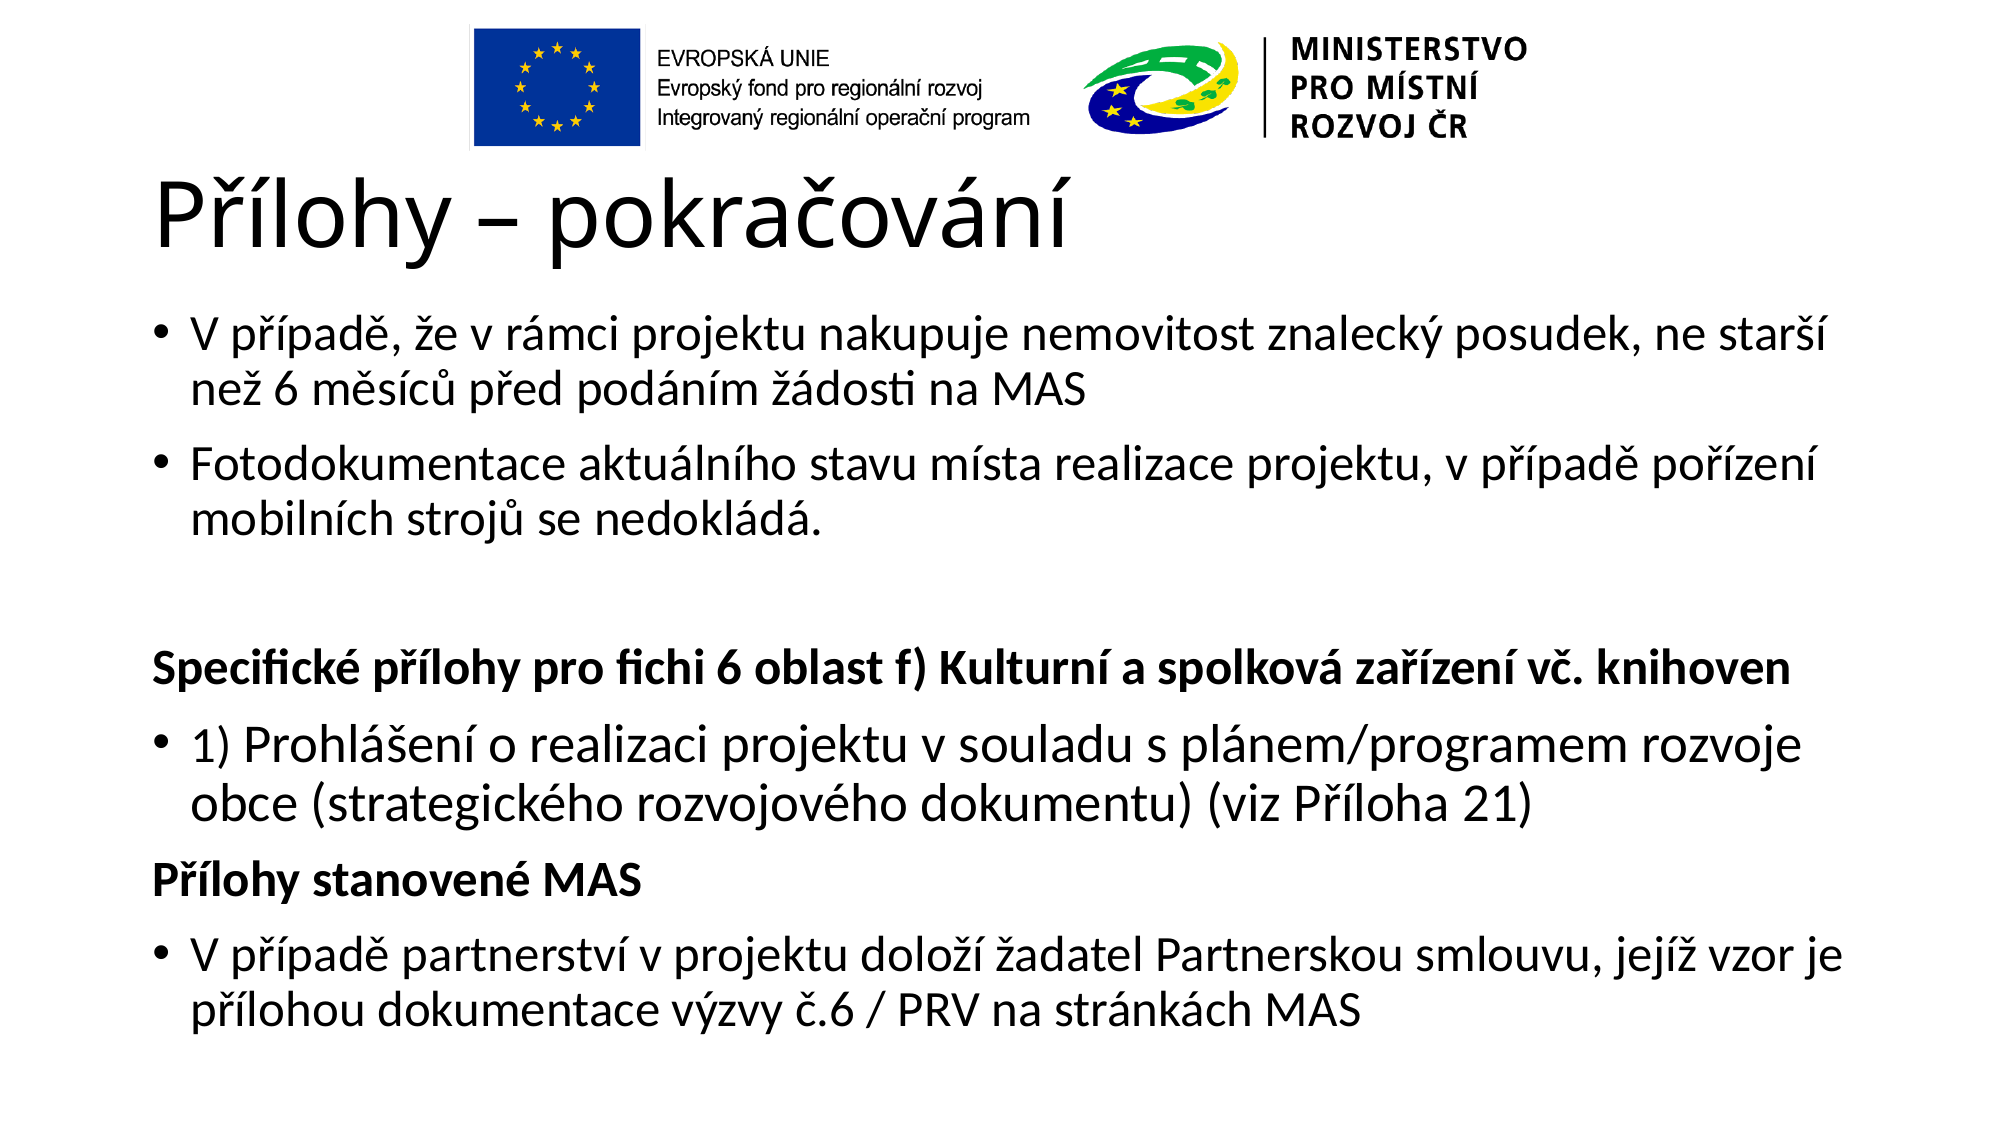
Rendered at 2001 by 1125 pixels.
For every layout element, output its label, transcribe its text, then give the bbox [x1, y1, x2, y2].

title Přílohy – pokračování [137, 59, 1863, 278]
picture [437, 0, 1563, 185]
list V případě, že v rámci projektu nakupuje nemovitost znalecký posudek, ne starší než 6 měsíců před podáním žádosti na MAS Fotodokumentace aktuálního stavu místa realizace projektu, v případě pořízení mobilních strojů se nedokládá. Specifické přílohy pro fichi 6 oblast f) Kulturní a spolková zařízení vč. knihoven 1) Prohlášení o realizaci projektu v souladu s plánem/programem rozvoje obce (strategického rozvojového dokumentu) (viz Příloha 21) Přílohy stanovené MAS V případě partnerství v projektu doloží žadatel Partnerskou smlouvu, jejíž vzor je přílohou dokumentace výzvy č.6 / PRV na stránkách MAS [137, 299, 1863, 1059]
